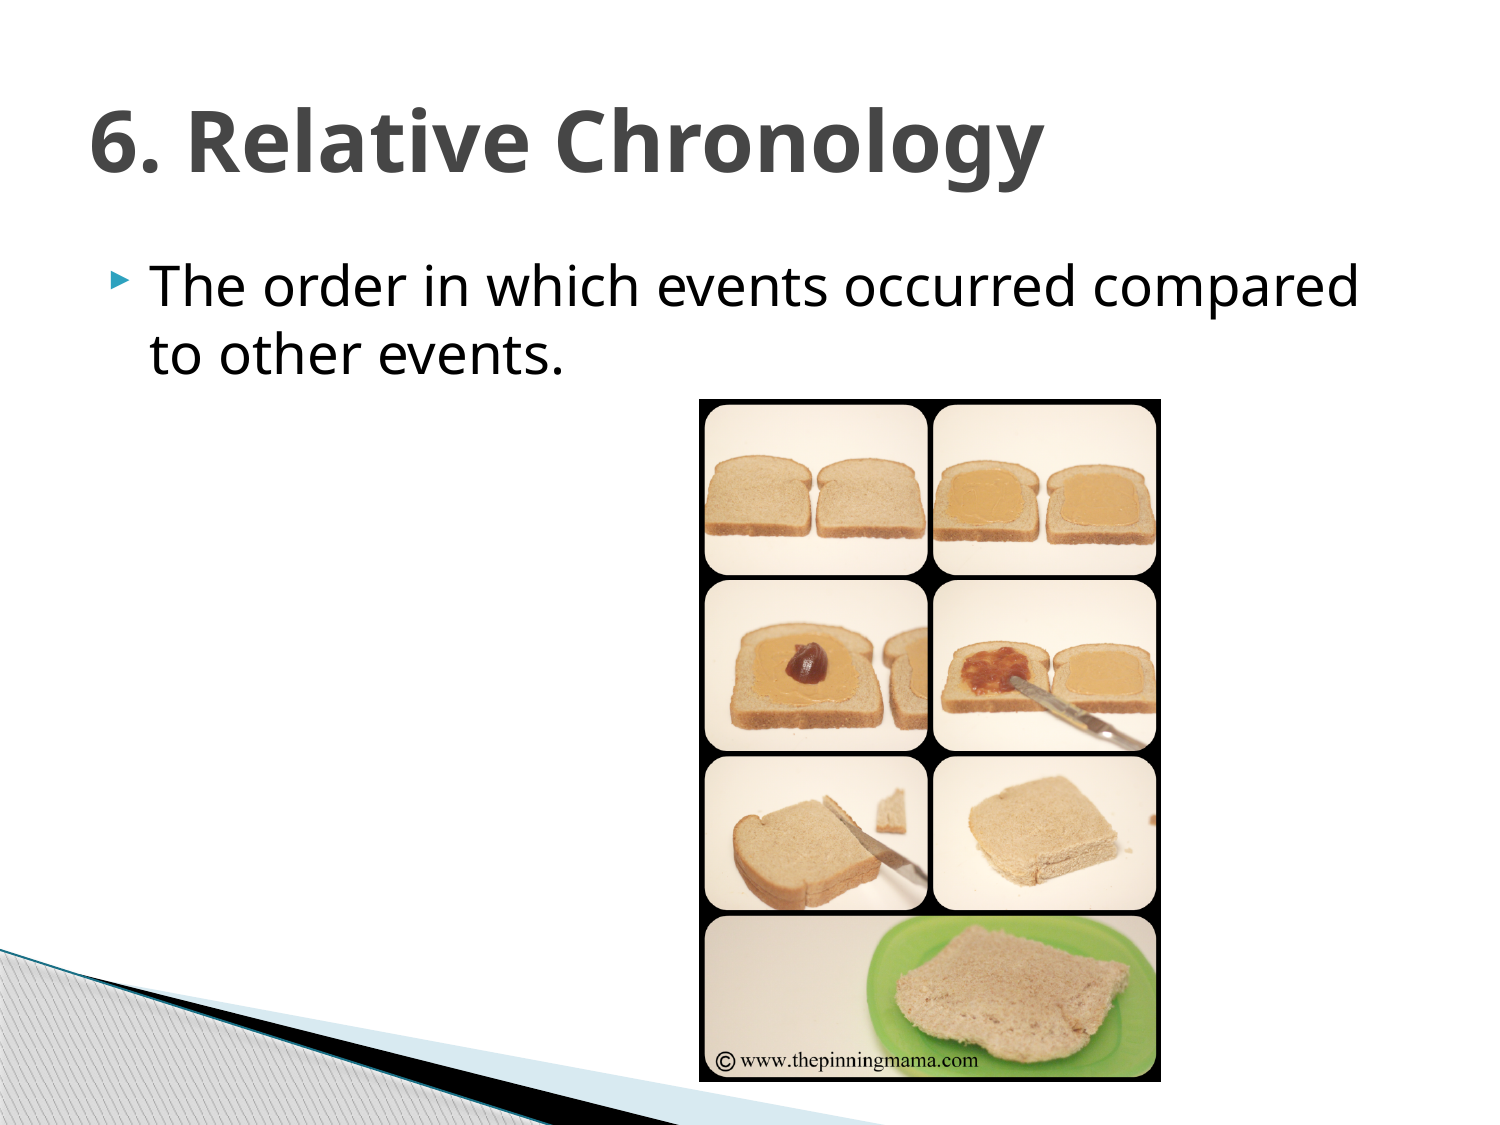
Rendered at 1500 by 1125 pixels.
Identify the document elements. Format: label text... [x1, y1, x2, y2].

picture [699, 399, 1161, 1082]
title 6. Relative Chronology [75, 45, 1425, 233]
list The order in which events occurred compared to other events. [75, 243, 1425, 986]
